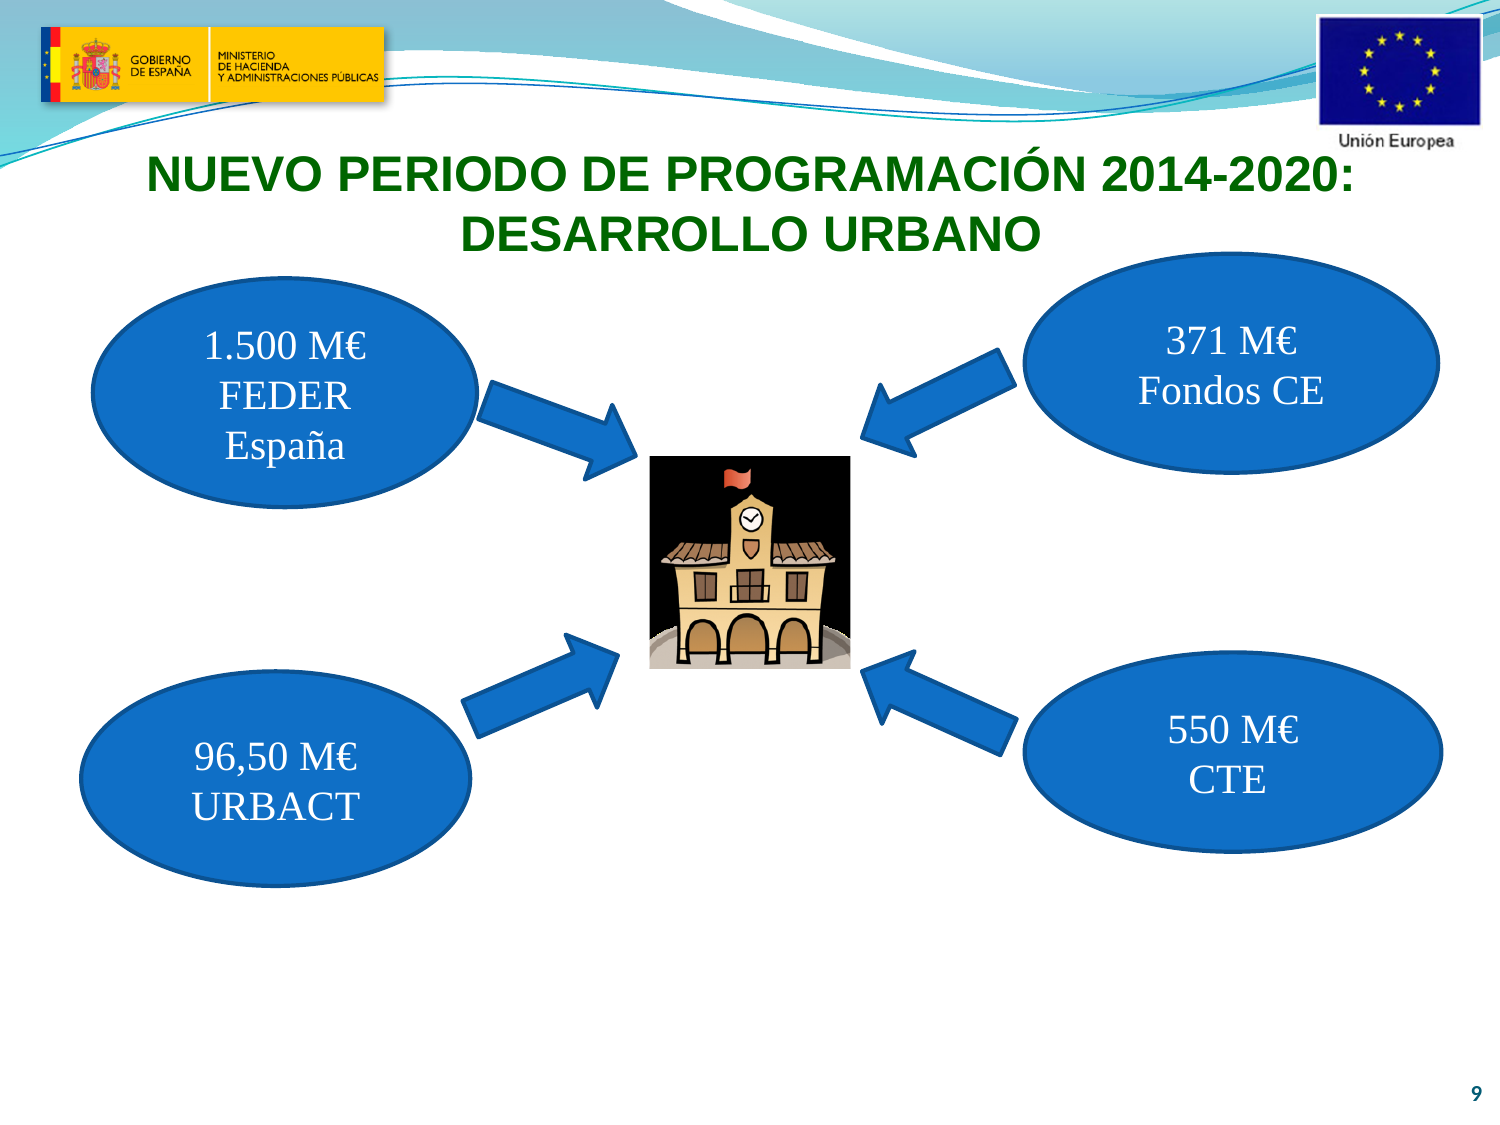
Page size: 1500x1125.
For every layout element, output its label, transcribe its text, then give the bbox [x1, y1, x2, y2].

text_box 1.500 M€ FEDER España [90, 276, 480, 510]
picture [649, 455, 851, 669]
text_box 550 M€ CTE [1022, 650, 1444, 854]
slide_number 9 [1411, 1058, 1483, 1106]
text_box [460, 632, 620, 740]
text_box 96,50 M€ URBACT [79, 669, 473, 889]
text_box [476, 379, 638, 482]
text_box 371 M€ Fondos CE [1022, 251, 1441, 475]
title NUEVO PERIODO DE PROGRAMACIÓN 2014-2020: DESARROLLO URBANO [76, 149, 1427, 254]
picture [1316, 14, 1483, 152]
text_box [860, 649, 1019, 758]
picture [41, 27, 384, 102]
text_box [859, 347, 1017, 459]
